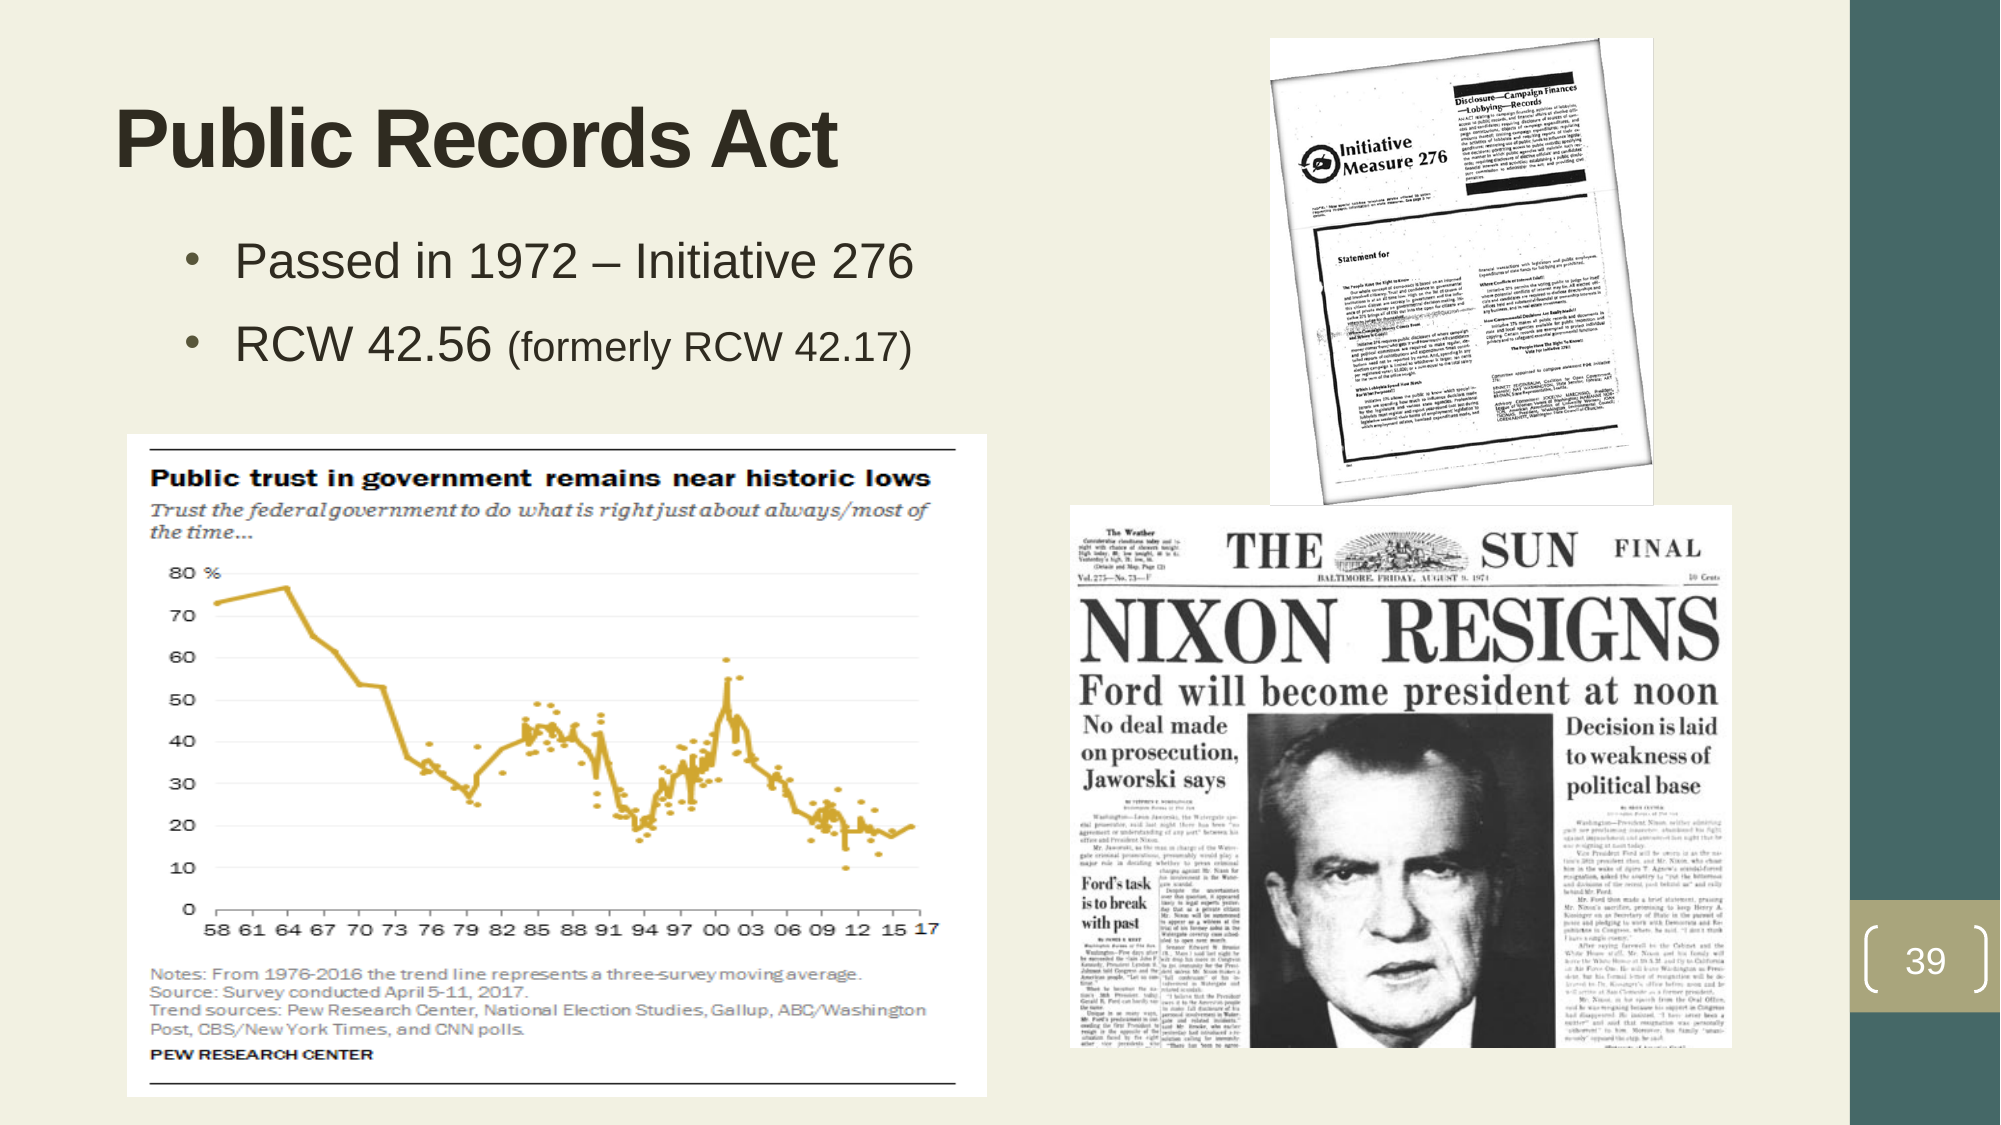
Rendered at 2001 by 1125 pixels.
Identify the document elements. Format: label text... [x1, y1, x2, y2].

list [126, 433, 988, 1098]
slide_number 39 [1864, 925, 1988, 994]
text_box Passed in 1972 – Initiative 276 RCW 42.56 (formerly RCW 42.17) [169, 149, 945, 426]
title Public Records Act [99, 33, 1271, 235]
picture [1069, 37, 1733, 1048]
